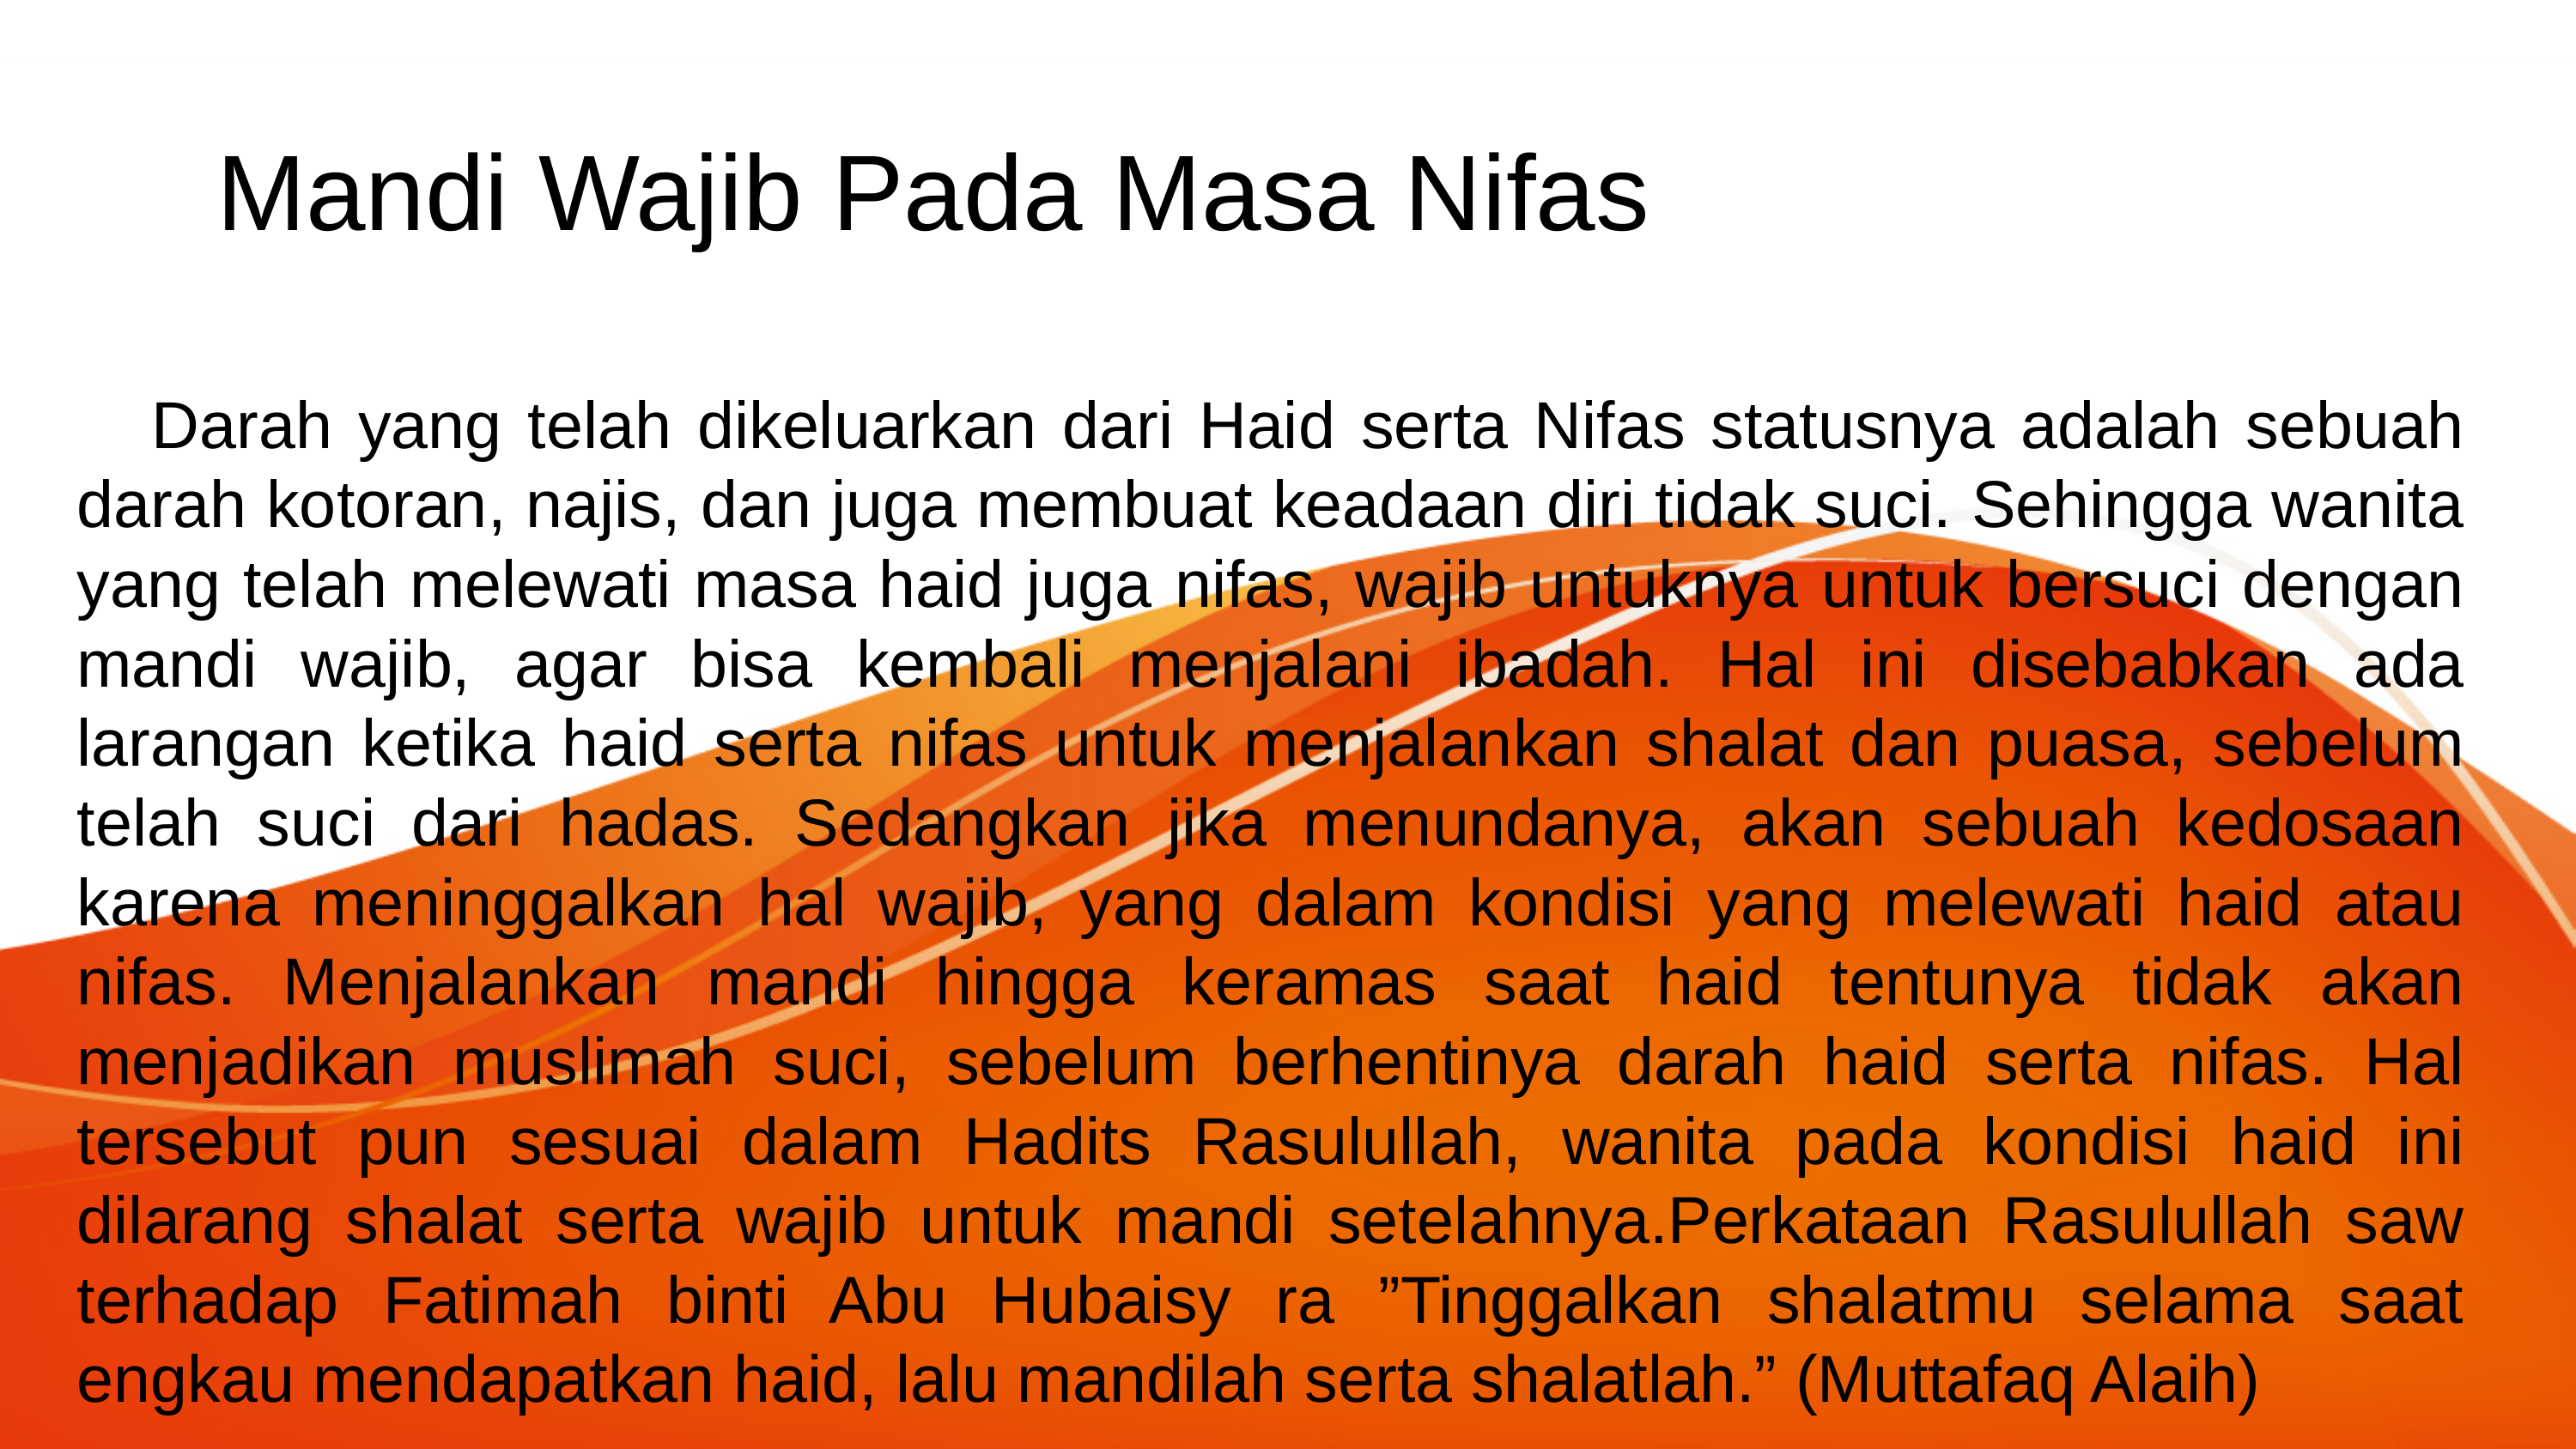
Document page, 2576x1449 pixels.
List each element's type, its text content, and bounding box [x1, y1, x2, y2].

title Mandi Wajib Pada Masa Nifas [204, 101, 2291, 274]
picture [0, 55, 2576, 1449]
subtitle Darah yang telah dikeluarkan dari Haid serta Nifas statusnya adalah sebuah darah kotoran, najis, dan juga membuat keadaan diri tidak suci. Sehingga wanita yang telah melewati masa haid juga nifas, wajib untuknya untuk bersuci dengan mandi wajib, agar bisa kembali menjalani ibadah. Hal ini disebabkan ada larangan ketika haid serta nifas untuk menjalankan shalat dan puasa, sebelum telah suci dari hadas. Sedangkan jika menundanya, akan sebuah kedosaan karena meninggalkan hal wajib, yang dalam kondisi yang melewati haid atau nifas. Menjalankan mandi hingga keramas saat haid tentunya tidak akan menjadikan muslimah suci, sebelum berhentinya darah haid serta nifas. Hal tersebut pun sesuai dalam Hadits Rasulullah, wanita pada kondisi haid ini dilarang shalat serta wajib untuk mandi setelahnya.Perkataan Rasulullah saw terhadap Fatimah binti Abu Hubaisy ra ”Tinggalkan shalatmu selama saat engkau mendapatkan haid, lalu mandilah serta shalatlah.” (Muttafaq Alaih) [64, 375, 2480, 1449]
